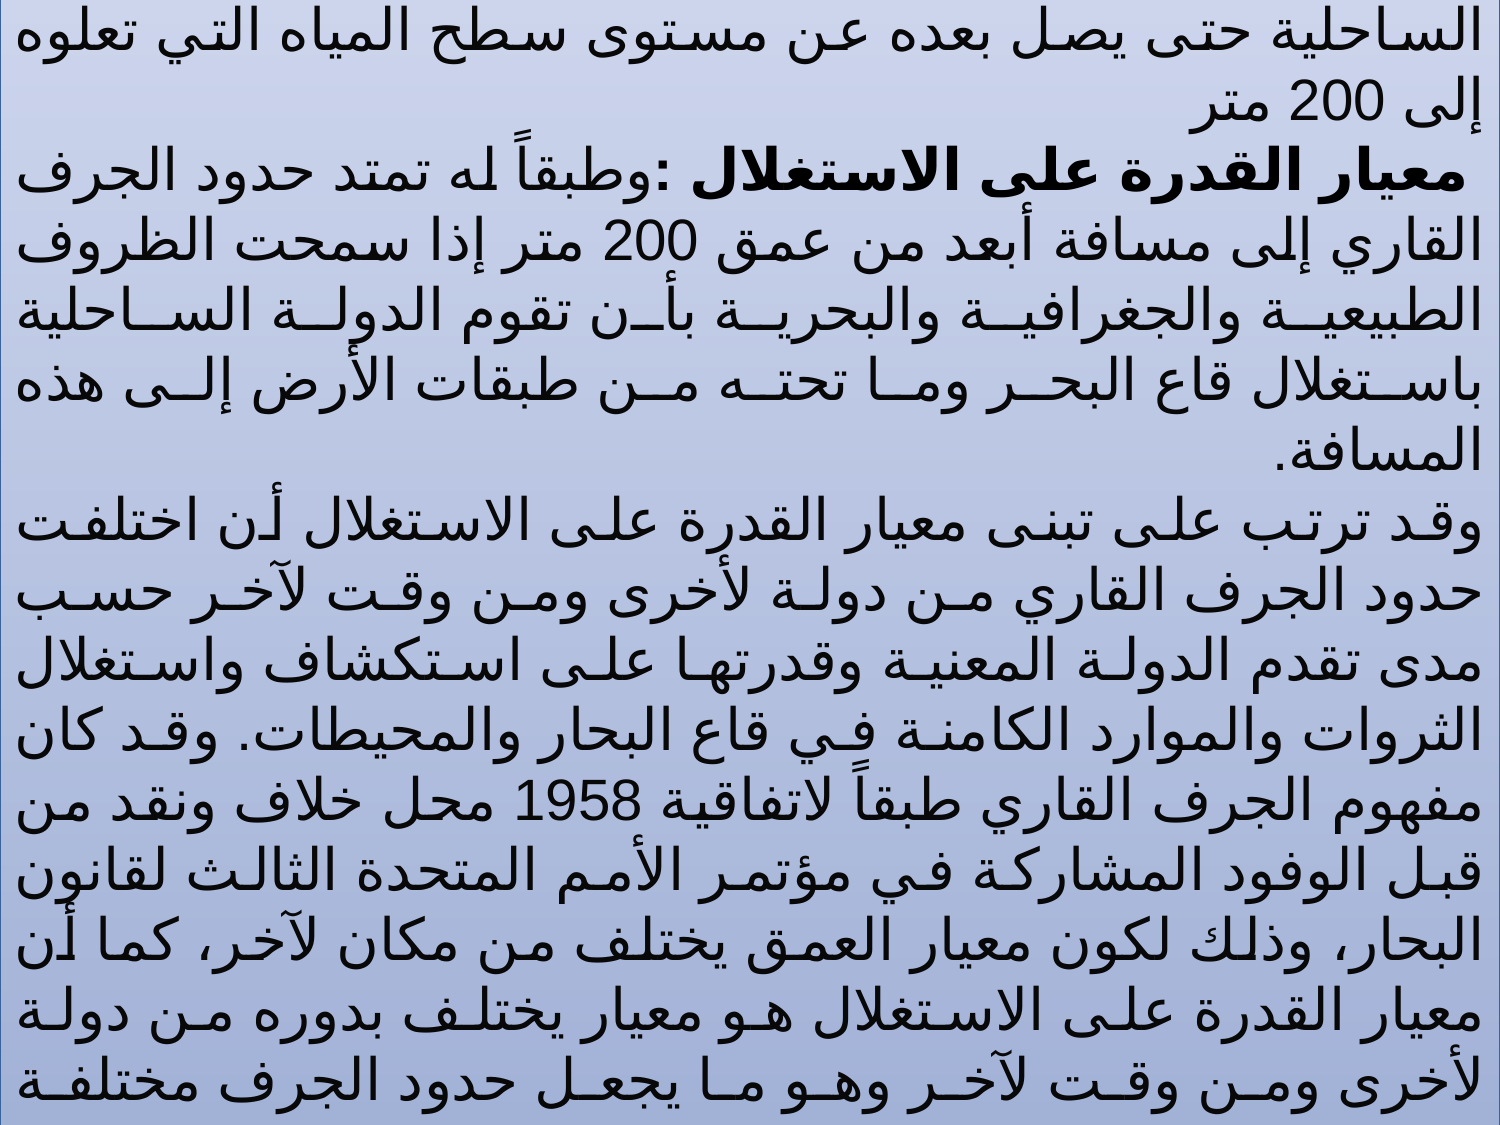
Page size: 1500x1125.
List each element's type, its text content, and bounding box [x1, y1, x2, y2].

text_box معيار العمق : ومفاده اعتبار قاع البحر جرفاً قارياً للدولة الساحلية حتى يصل بعده عن مستوى سطح المياه التي تعلوه إلى 200 متر معيار القدرة على الاستغلال :وطبقاً له تمتد حدود الجرف القاري إلى مسافة أبعد من عمق 200 متر إذا سمحت الظروف الطبيعية والجغرافية والبحرية بأن تقوم الدولة الساحلية باستغلال قاع البحر وما تحته من طبقات الأرض إلى هذه المسافة. وقد ترتب على تبنى معيار القدرة على الاستغلال أن اختلفت حدود الجرف القاري من دولة لأخرى ومن وقت لآخر حسب مدى تقدم الدولة المعنية وقدرتها على استكشاف واستغلال الثروات والموارد الكامنة في قاع البحار والمحيطات. وقد كان مفهوم الجرف القاري طبقاً لاتفاقية 1958 محل خلاف ونقد من قبل الوفود المشاركة في مؤتمر الأمم المتحدة الثالث لقانون البحار، وذلك لكون معيار العمق يختلف من مكان لآخر، كما أن معيار القدرة على الاستغلال هو معيار يختلف بدوره من دولة لأخرى ومن وقت لآخر وهو ما يجعل حدود الجرف مختلفة بشكل مستمر وغير موحدة بالنسبة لكل الدول. [0, 0, 1500, 1125]
